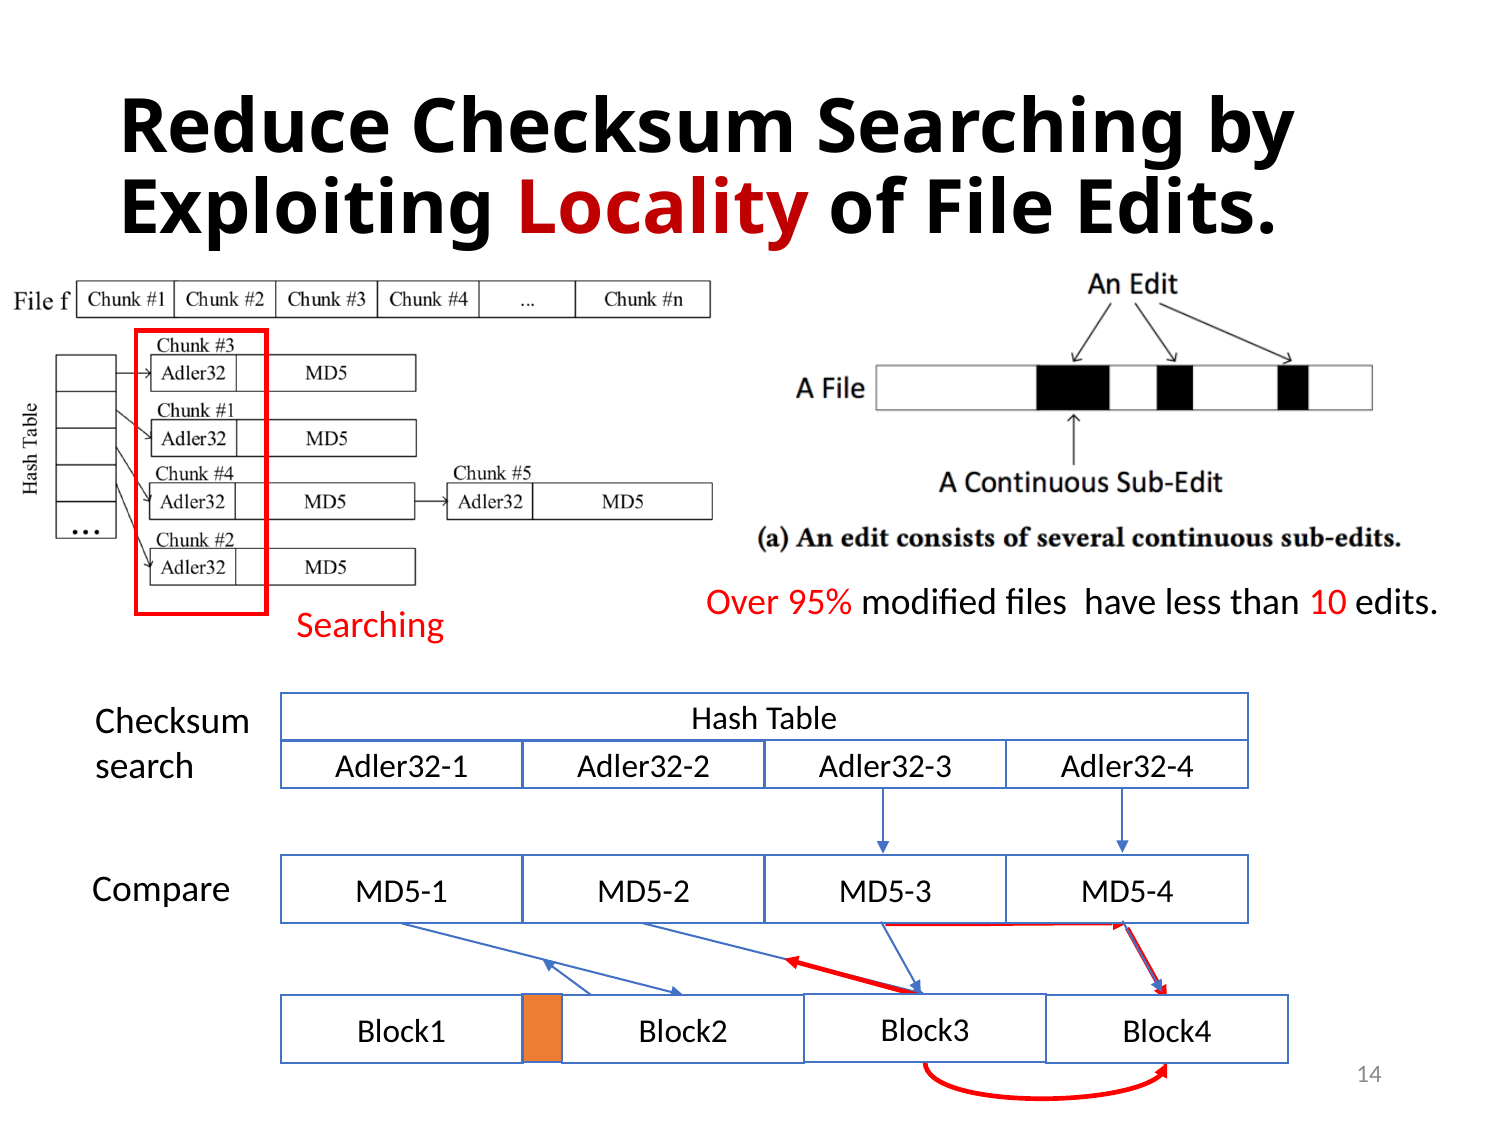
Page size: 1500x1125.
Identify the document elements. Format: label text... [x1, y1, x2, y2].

text_box Searching [281, 614, 460, 653]
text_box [76, 688, 1288, 1063]
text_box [1122, 920, 1163, 993]
title Reduce Checksum Searching by Exploiting Locality of File Edits. [103, 59, 1397, 267]
slide_number 14 [1059, 1042, 1397, 1103]
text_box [880, 921, 921, 994]
picture [0, 240, 1467, 614]
text_box Over 95% modified files have less than 10 edits. [691, 569, 1455, 630]
